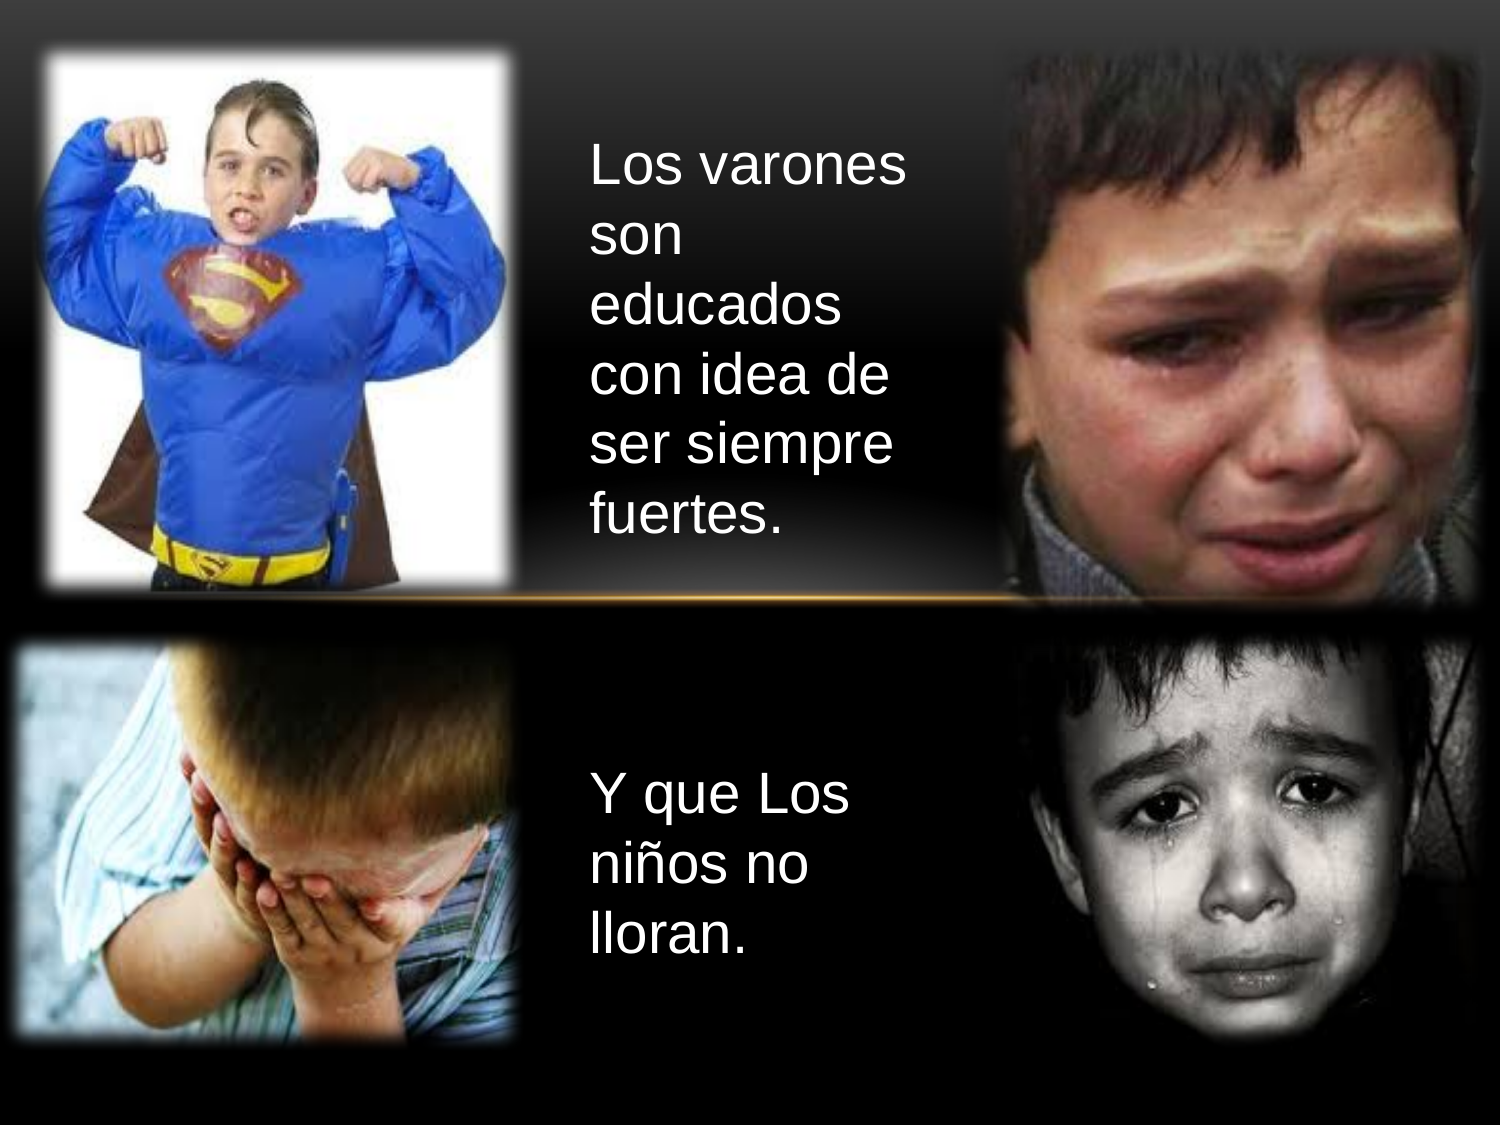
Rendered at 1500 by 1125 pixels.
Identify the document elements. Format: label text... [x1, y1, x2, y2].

text_box Los varones son educados con idea de ser siempre fuertes. Y que Los niños no lloran. [574, 118, 941, 973]
picture [0, 0, 1500, 1053]
